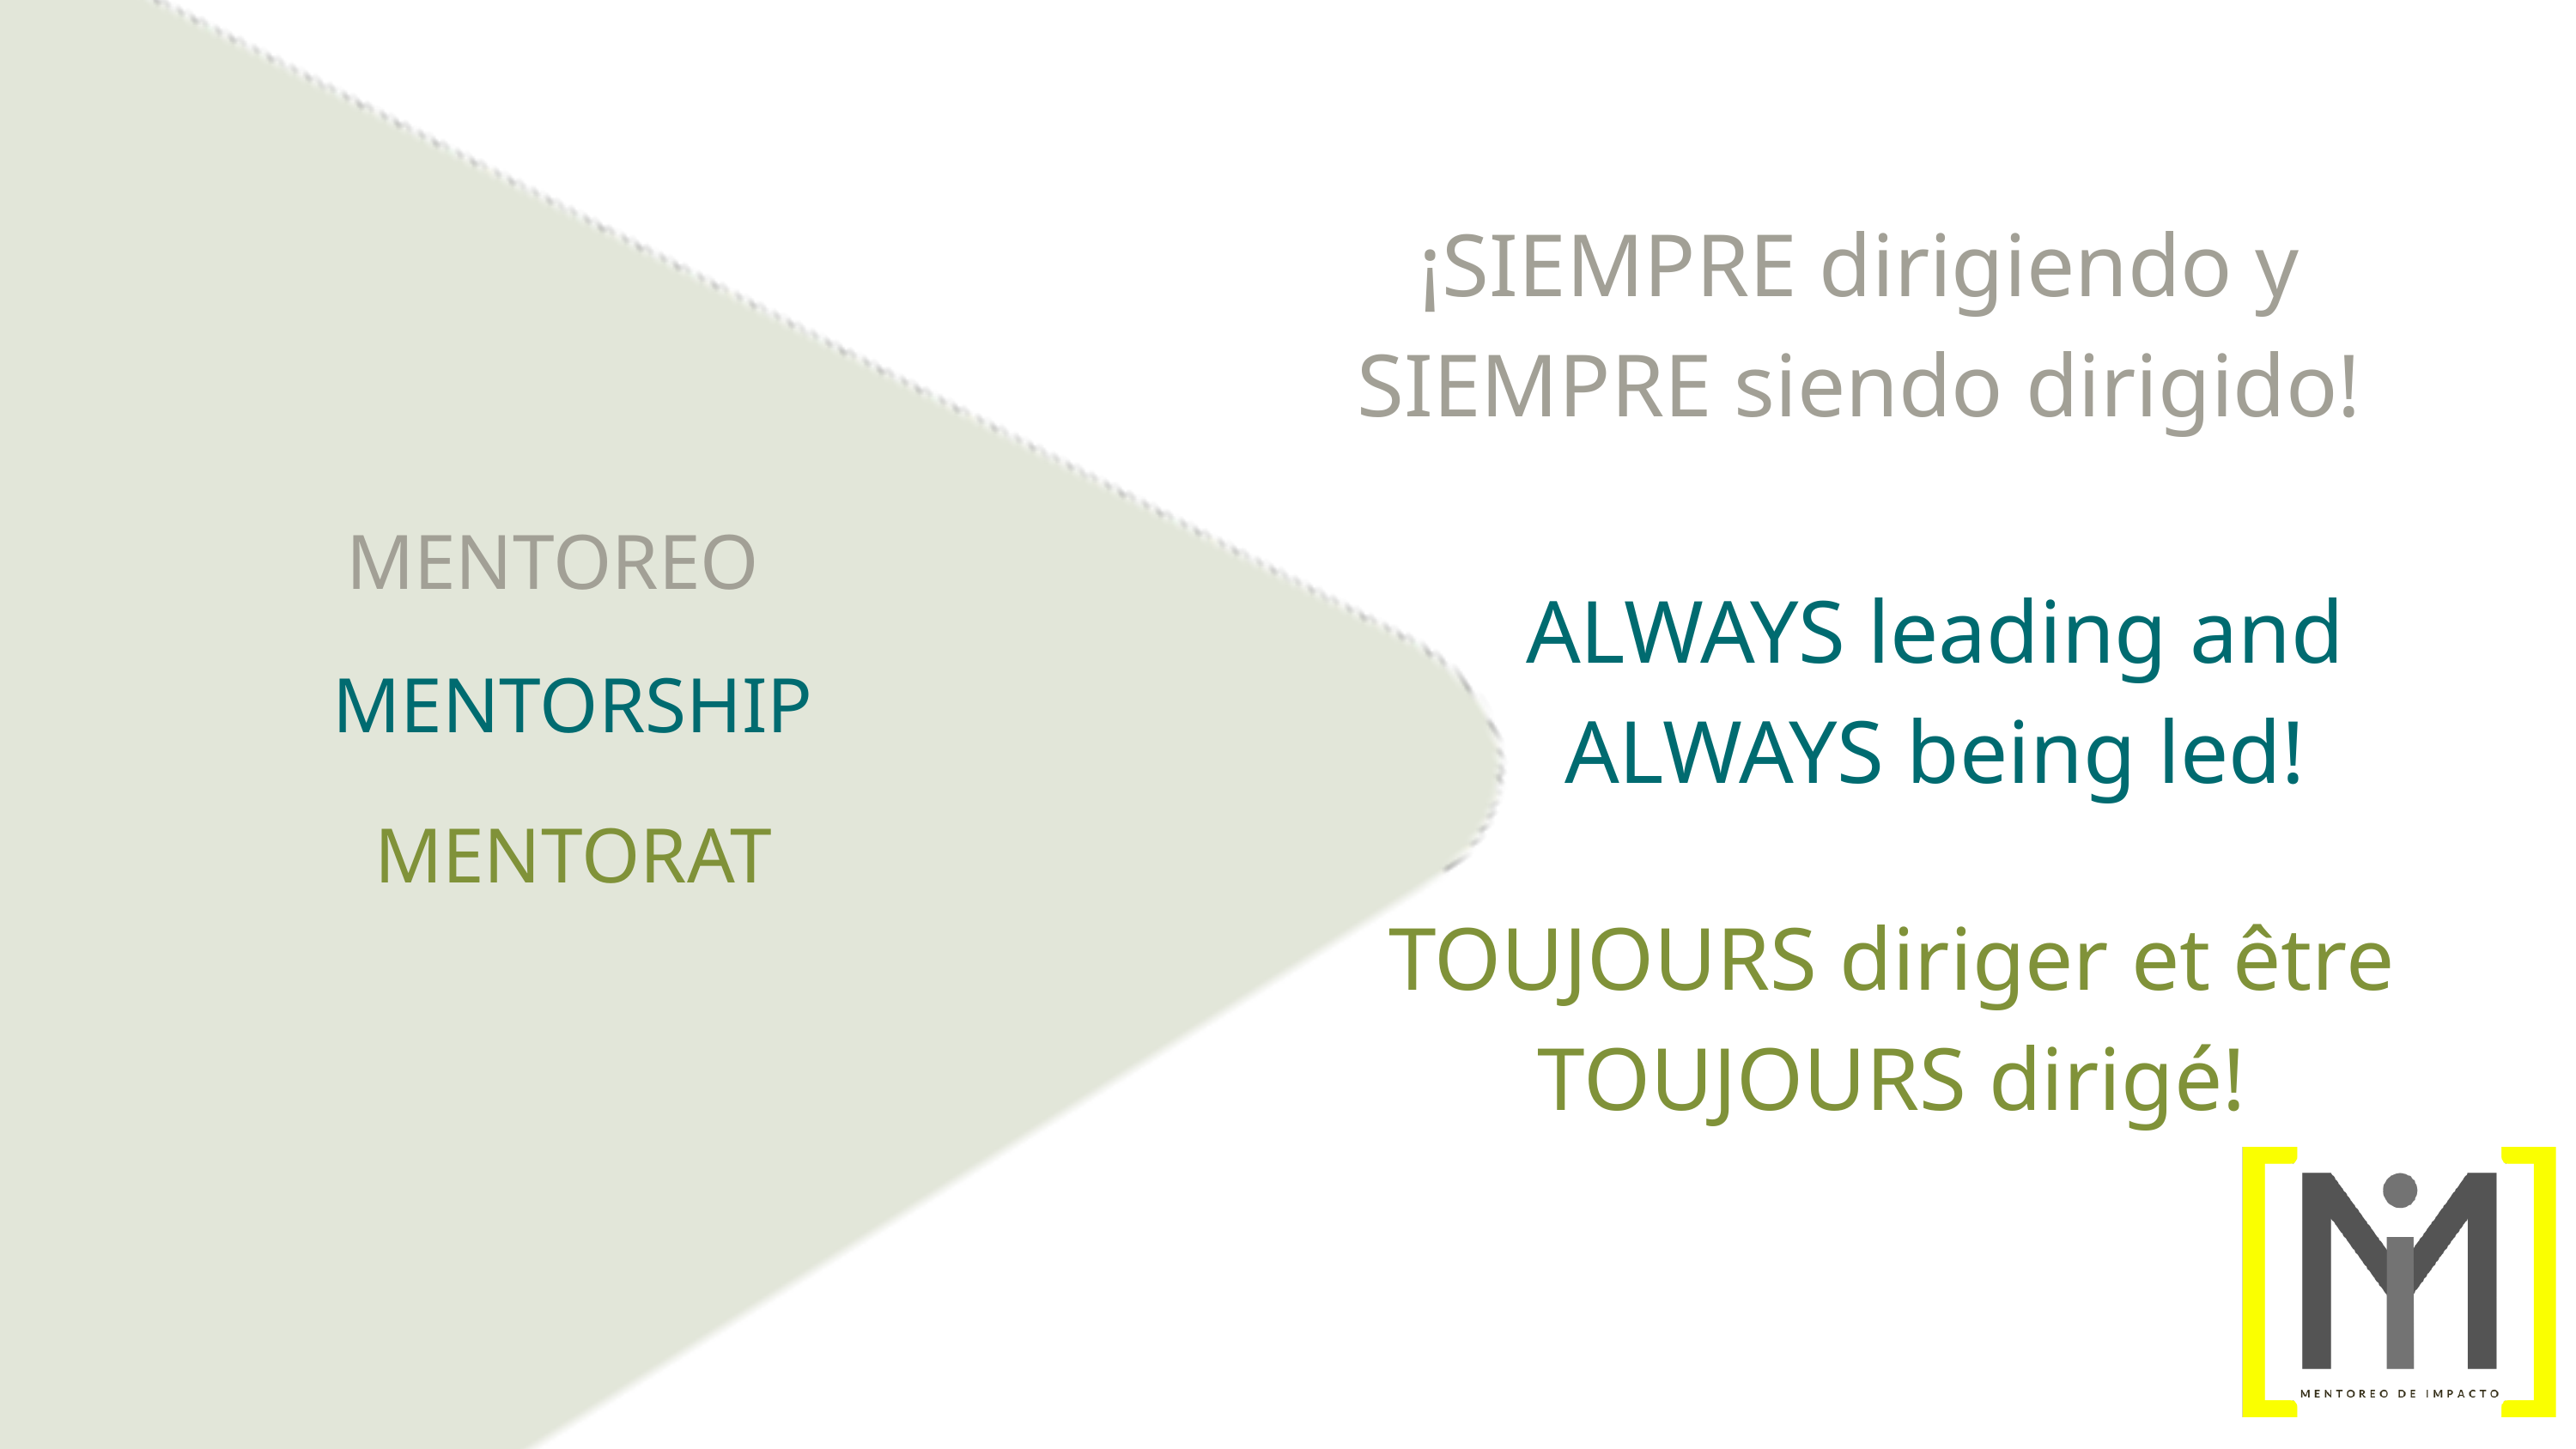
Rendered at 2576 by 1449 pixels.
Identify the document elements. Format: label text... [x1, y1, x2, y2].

text_box TOUJOURS diriger et être TOUJOURS dirigé! [1320, 887, 2464, 1128]
text_box ¡SIEMPRE dirigiendo y SIEMPRE siendo dirigido! [1298, 193, 2432, 434]
picture [2221, 1094, 2576, 1449]
picture [0, 0, 1560, 1449]
text_box ALWAYS leading and ALWAYS being led! [1363, 560, 2507, 801]
